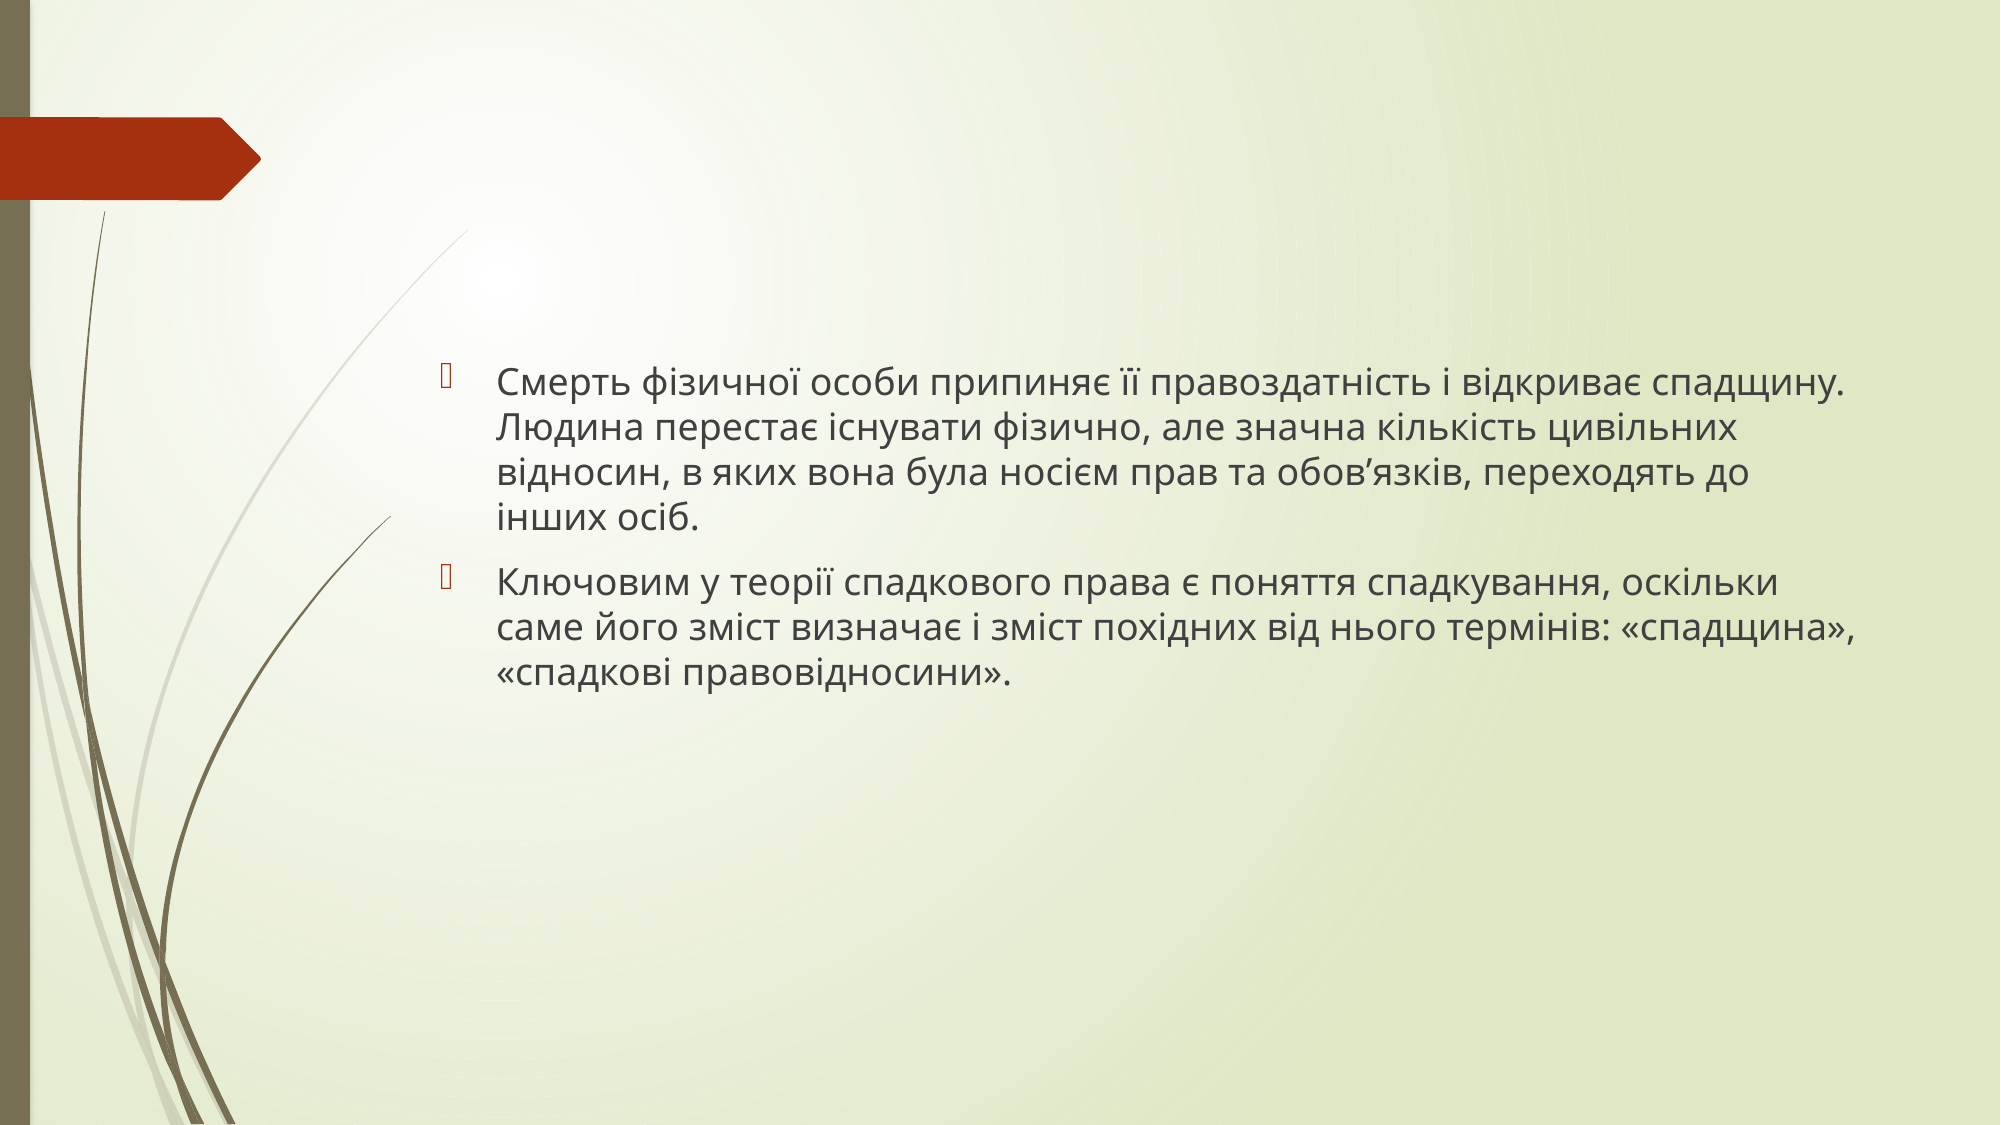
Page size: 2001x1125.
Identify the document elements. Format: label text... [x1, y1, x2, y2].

list Смерть фізичної особи припиняє її правоздатність і відкриває спадщину. Людина перестає існувати фізично, але значна кількість цивільних відносин, в яких вона була носієм прав та обов’язків, переходять до інших осіб. Ключовим у теорії спадкового права є поняття спадкування, оскільки саме його зміст визначає і зміст похідних від нього термінів: «спадщина», «спадкові правовідносини». [424, 350, 1888, 970]
